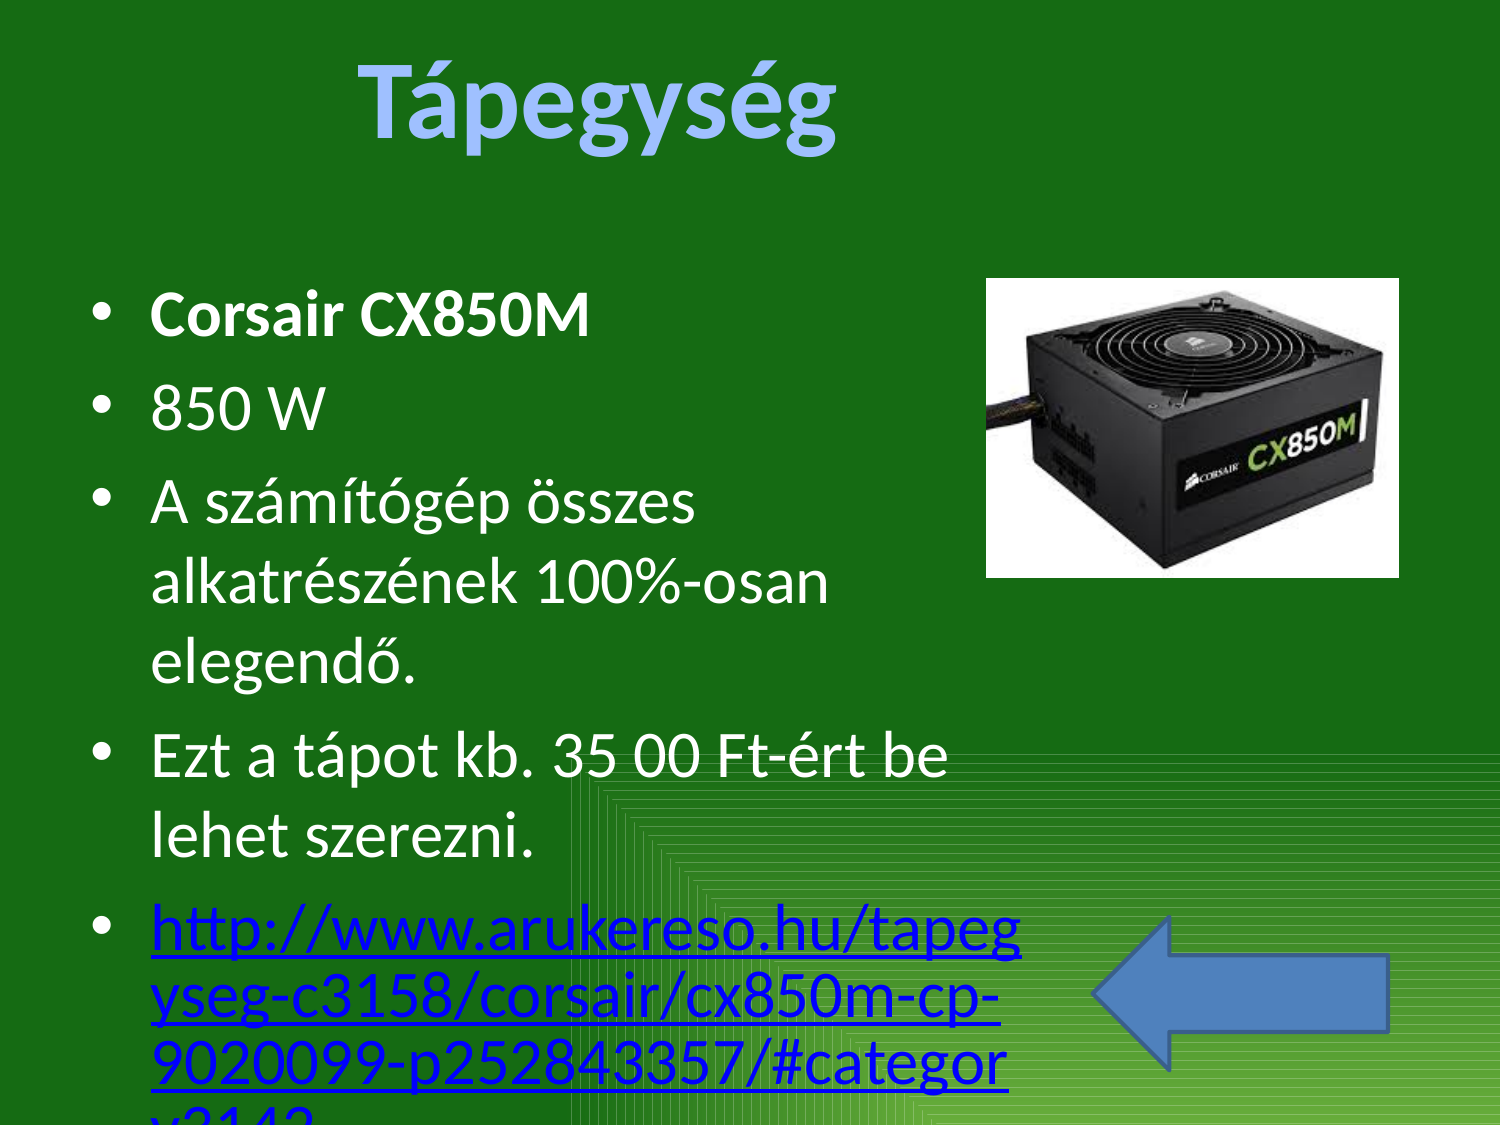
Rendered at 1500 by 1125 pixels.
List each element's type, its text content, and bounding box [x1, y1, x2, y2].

title Tápegység [0, 0, 1274, 196]
text_box [1090, 914, 1391, 1073]
picture [985, 278, 1399, 578]
list Corsair CX850M 850 W A számítógép összes alkatrészének 100%-osan elegendő. Ezt a tápot kb. 35 00 Ft-ért be lehet szerezni. http://www.arukereso.hu/tapegyseg-c3158/corsair/cx850m-cp-9020099-p252843357/#category3142 [75, 262, 1046, 1125]
